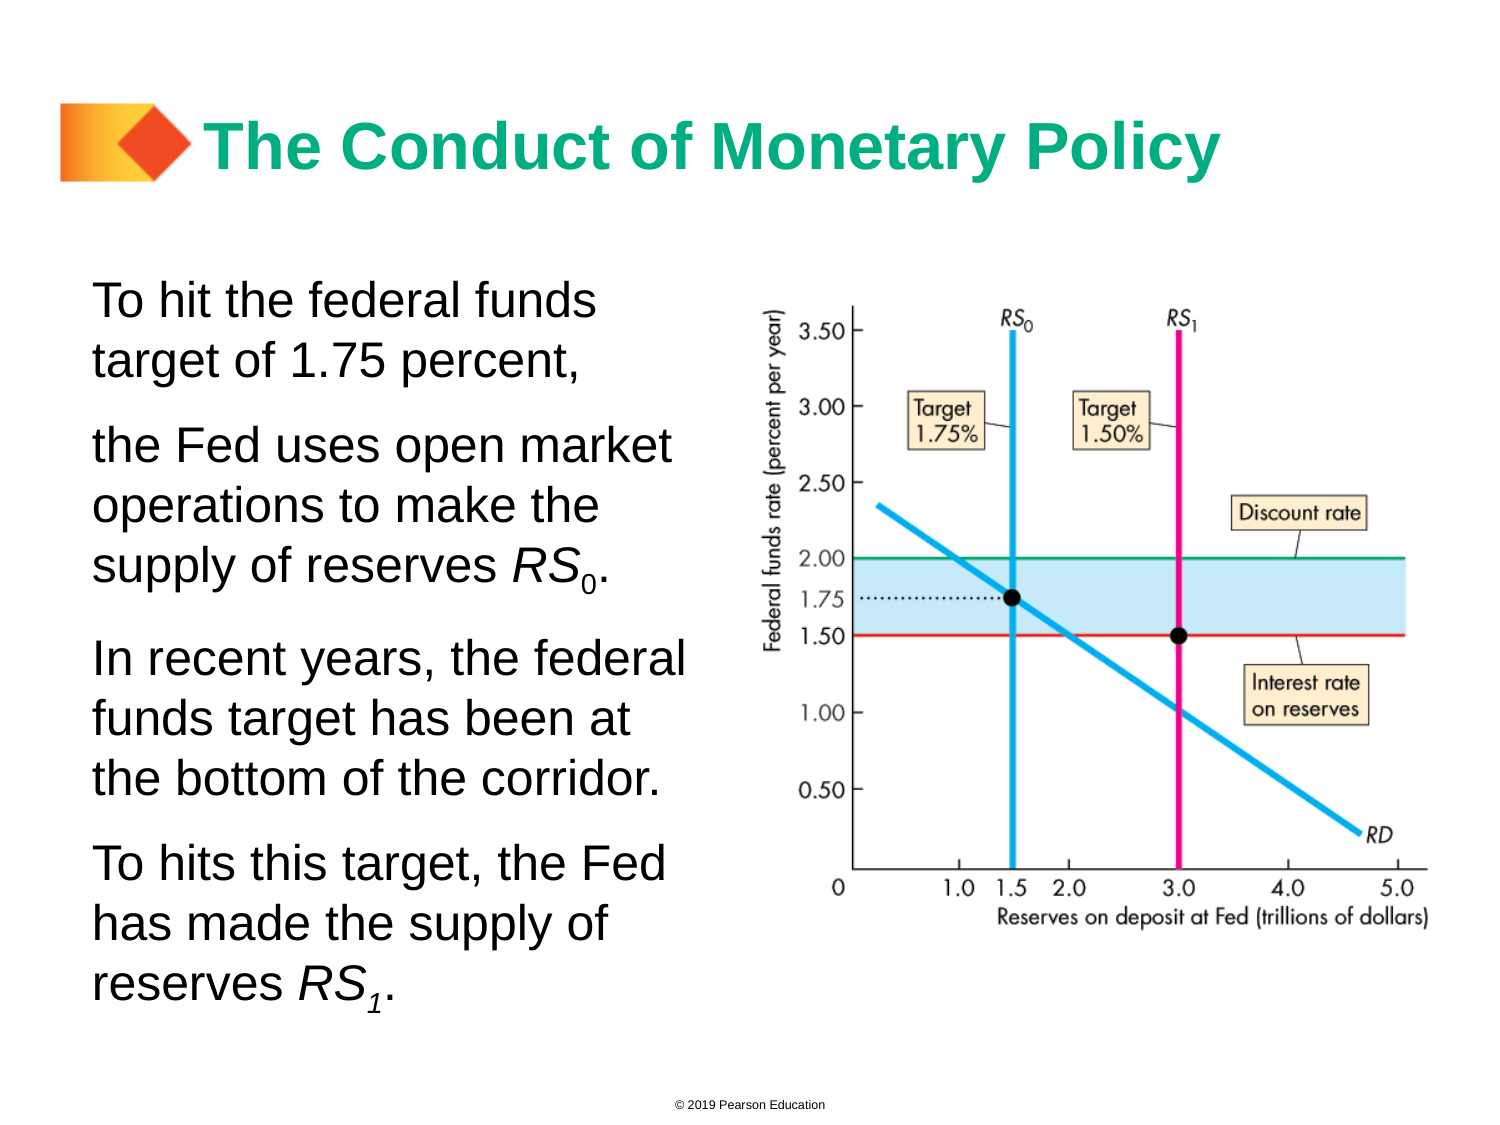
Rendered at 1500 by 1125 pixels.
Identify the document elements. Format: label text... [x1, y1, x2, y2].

picture [756, 299, 1438, 943]
title The Conduct of Monetary Policy [188, 50, 1364, 236]
picture [59, 102, 188, 184]
list To hit the federal funds target of 1.75 percent, the Fed uses open market operations to make the supply of reserves RS0. In recent years, the federal funds target has been at the bottom of the corridor. To hits this target, the Fed has made the supply of reserves RS1. [59, 259, 713, 1003]
